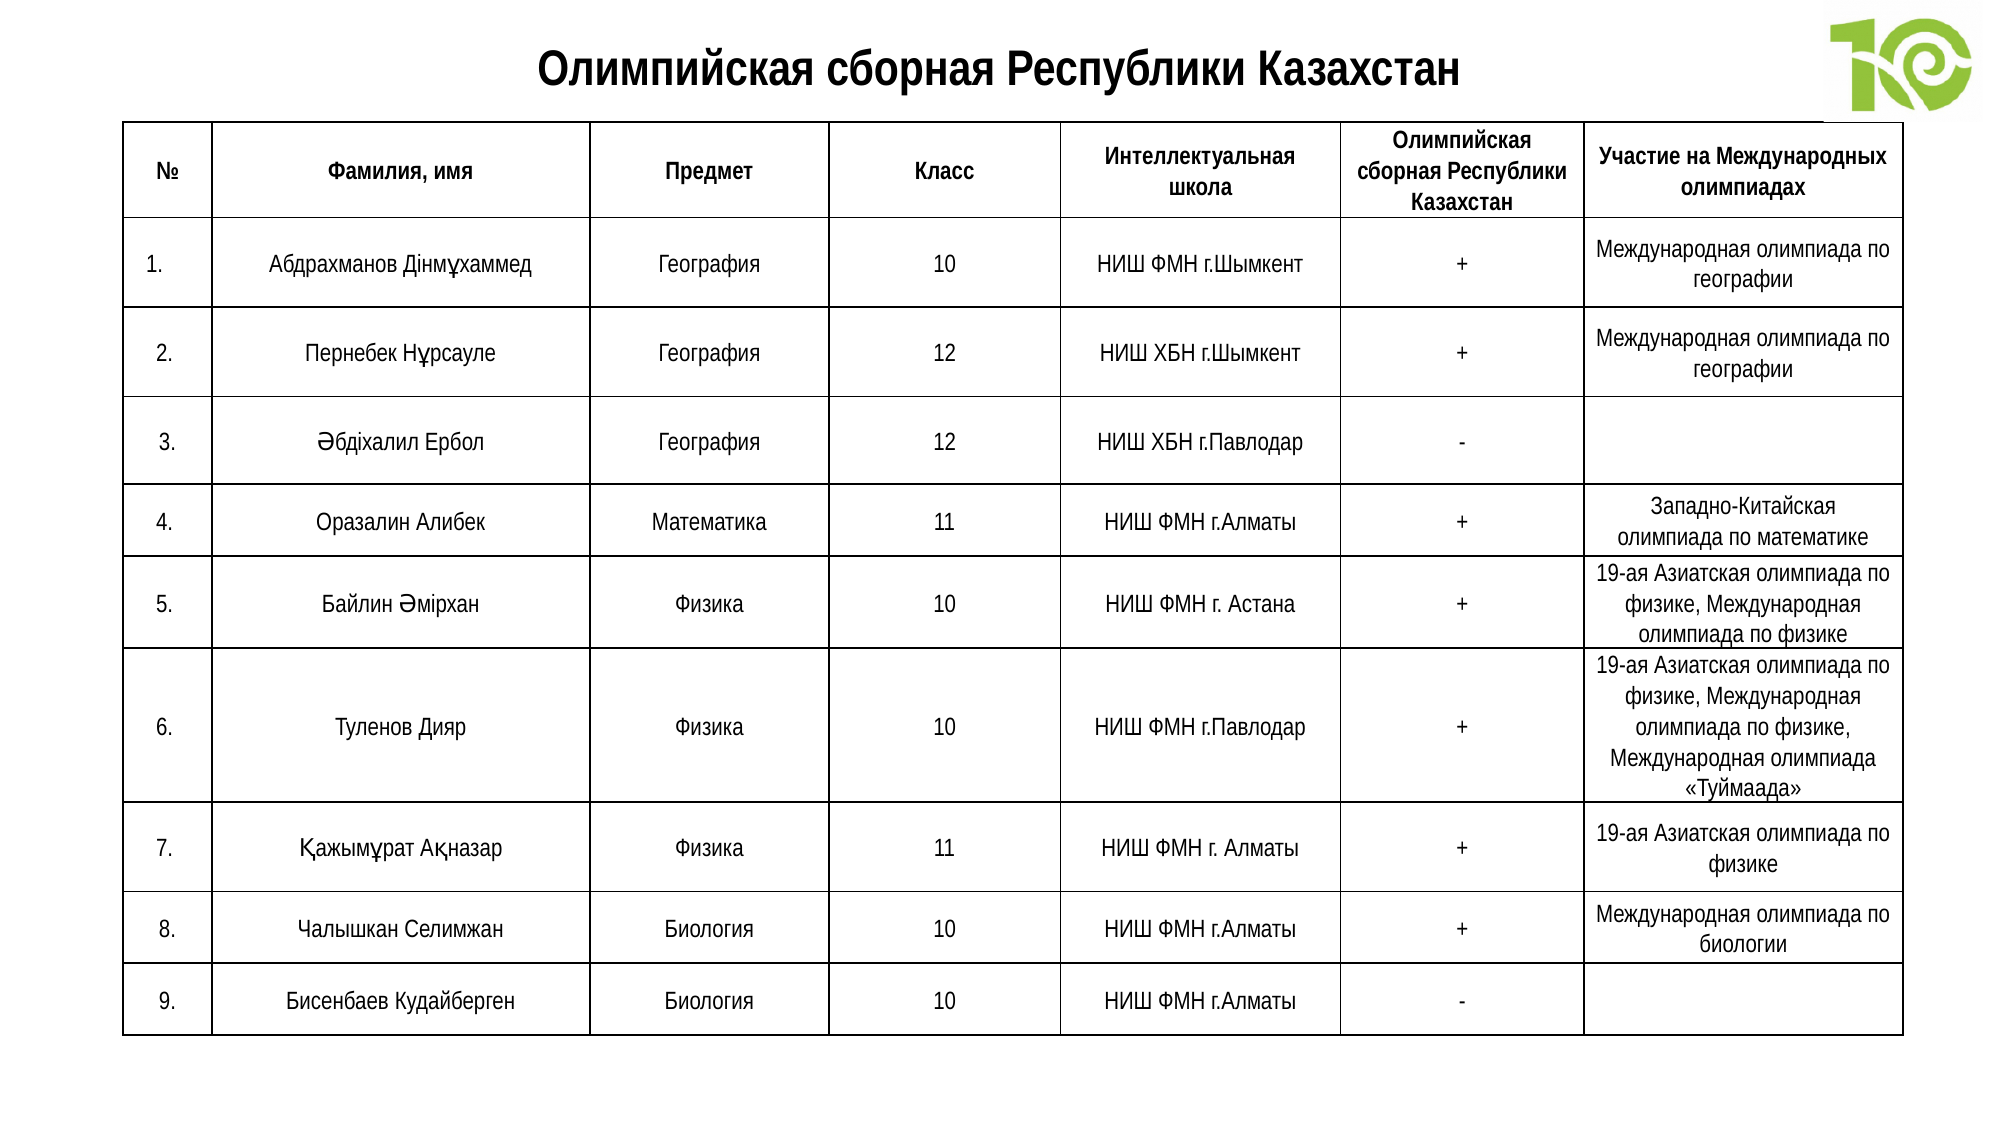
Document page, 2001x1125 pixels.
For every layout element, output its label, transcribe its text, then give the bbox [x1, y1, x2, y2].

table_cell - [1341, 964, 1583, 1034]
table_cell Биология [591, 892, 828, 962]
table_cell 19-ая Азиатская олимпиада по физике, Международная олимпиада по физике, Международная олимпиада «Туймаада» [1585, 649, 1902, 801]
table_cell - [1341, 397, 1583, 483]
table_header Участие на Международных олимпиадах [1585, 123, 1902, 217]
table_cell Математика [591, 485, 828, 555]
table_cell 3. [124, 397, 211, 483]
table_cell + [1341, 485, 1583, 555]
table_cell 11 [830, 803, 1060, 891]
table_cell 6. [124, 649, 211, 801]
table_cell Чалышкан Селимжан [213, 892, 589, 962]
table_cell 2. [124, 308, 211, 396]
table_cell 9. [124, 964, 211, 1034]
table_header Фамилия, имя [213, 123, 589, 217]
table_cell 12 [830, 397, 1060, 483]
table_cell Международная олимпиада по географии [1585, 218, 1902, 306]
table_cell География [591, 397, 828, 483]
table_cell 10 [830, 218, 1060, 306]
table_cell Международная олимпиада по географии [1585, 308, 1902, 396]
table_cell + [1341, 308, 1583, 396]
table_cell НИШ ФМН г.Алматы [1061, 964, 1340, 1034]
table_cell Пернебек Нұрсауле [213, 308, 589, 396]
table_cell География [591, 308, 828, 396]
table_cell НИШ ХБН г.Павлодар [1061, 397, 1340, 483]
table_cell Биология [591, 964, 828, 1034]
table_cell 4. [124, 485, 211, 555]
table_cell Қажымұрат Ақназар [213, 803, 589, 891]
table_cell Абдрахманов Дінмұхаммед [213, 218, 589, 306]
table_cell Байлин Әмірхан [213, 557, 589, 647]
table_cell НИШ ФМН г.Алматы [1061, 485, 1340, 555]
table_cell НИШ ХБН г.Шымкент [1061, 308, 1340, 396]
table_cell + [1341, 218, 1583, 306]
table_cell Физика [591, 649, 828, 801]
table_cell НИШ ФМН г.Шымкент [1061, 218, 1340, 306]
table_header № [124, 123, 211, 217]
table_cell 8. [124, 892, 211, 962]
table_cell 12 [830, 308, 1060, 396]
table_cell [124, 218, 211, 306]
table_cell 7. [124, 803, 211, 891]
table_cell 10 [830, 557, 1060, 647]
table_cell География [591, 218, 828, 306]
table_cell 10 [830, 964, 1060, 1034]
table_cell 19-ая Азиатская олимпиада по физике, Международная олимпиада по физике [1585, 557, 1902, 647]
table_cell Әбдіхалил Ербол [213, 397, 589, 483]
table_cell 11 [830, 485, 1060, 555]
table_cell Оразалин Алибек [213, 485, 589, 555]
table_cell + [1341, 803, 1583, 891]
table_cell 10 [830, 649, 1060, 801]
table_cell + [1341, 892, 1583, 962]
table_cell 10 [830, 892, 1060, 962]
table_cell 19-ая Азиатская олимпиада по физике [1585, 803, 1902, 891]
table_cell [1585, 397, 1902, 483]
table_cell Бисенбаев Кудайберген [213, 964, 589, 1034]
table_header Класс [830, 123, 1060, 217]
table_header Олимпийская сборная Республики Казахстан [1341, 123, 1583, 217]
text_box Олимпийская сборная Республики Казахстан [522, 28, 1477, 104]
table_cell [1585, 964, 1902, 1034]
table_cell + [1341, 649, 1583, 801]
picture [1823, 0, 1983, 122]
table_cell Международная олимпиада по биологии [1585, 892, 1902, 962]
table_cell НИШ ФМН г.Павлодар [1061, 649, 1340, 801]
table_cell 5. [124, 557, 211, 647]
table_cell НИШ ФМН г. Алматы [1061, 803, 1340, 891]
table_header Интеллектуальная школа [1061, 123, 1340, 217]
table_cell Западно-Китайская олимпиада по математике [1585, 485, 1902, 555]
table_header Предмет [591, 123, 828, 217]
table_cell Физика [591, 557, 828, 647]
table_cell + [1341, 557, 1583, 647]
table_cell НИШ ФМН г. Астана [1061, 557, 1340, 647]
table_cell Физика [591, 803, 828, 891]
table_cell Туленов Дияр [213, 649, 589, 801]
table_cell НИШ ФМН г.Алматы [1061, 892, 1340, 962]
